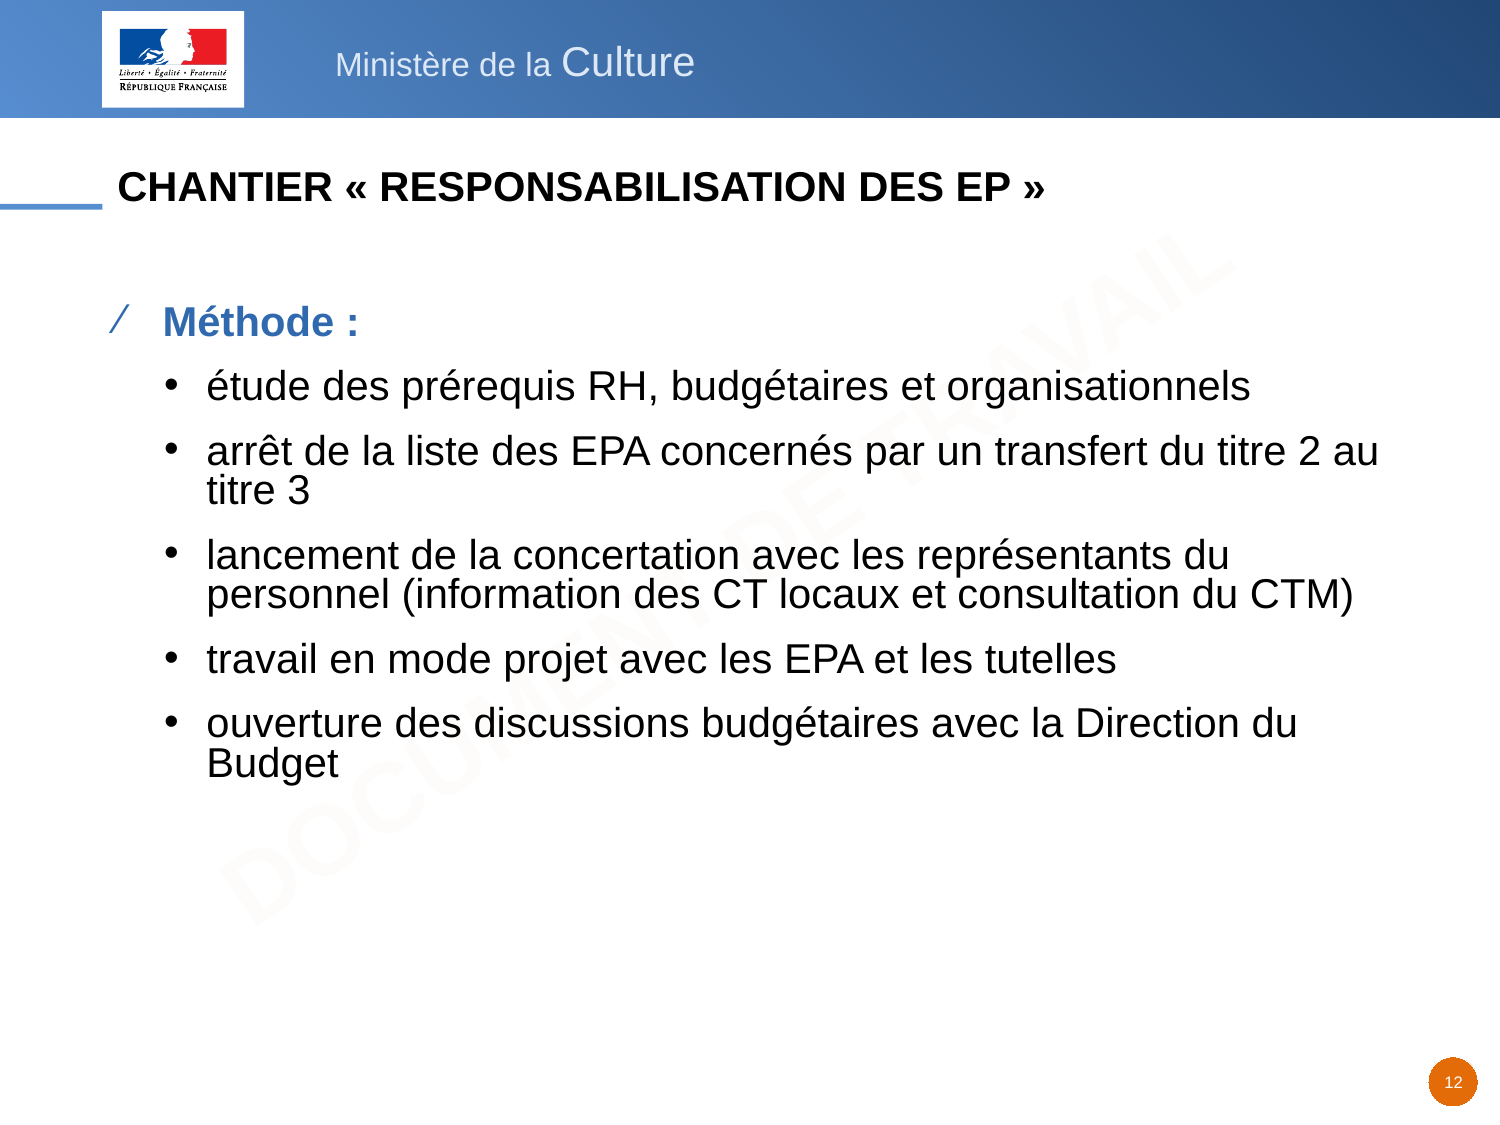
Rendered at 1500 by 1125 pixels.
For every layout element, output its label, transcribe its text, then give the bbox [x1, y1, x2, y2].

title CHANTIER « RESPONSABILISATION DES EP » [102, 144, 1435, 219]
list Méthode : étude des prérequis RH, budgétaires et organisationnels arrêt de la liste des EPA concernés par un transfert du titre 2 au titre 3 lancement de la concertation avec les représentants du personnel (information des CT locaux et consultation du CTM) travail en mode projet avec les EPA et les tutelles ouverture des discussions budgétaires avec la Direction du Budget [102, 297, 1436, 1004]
